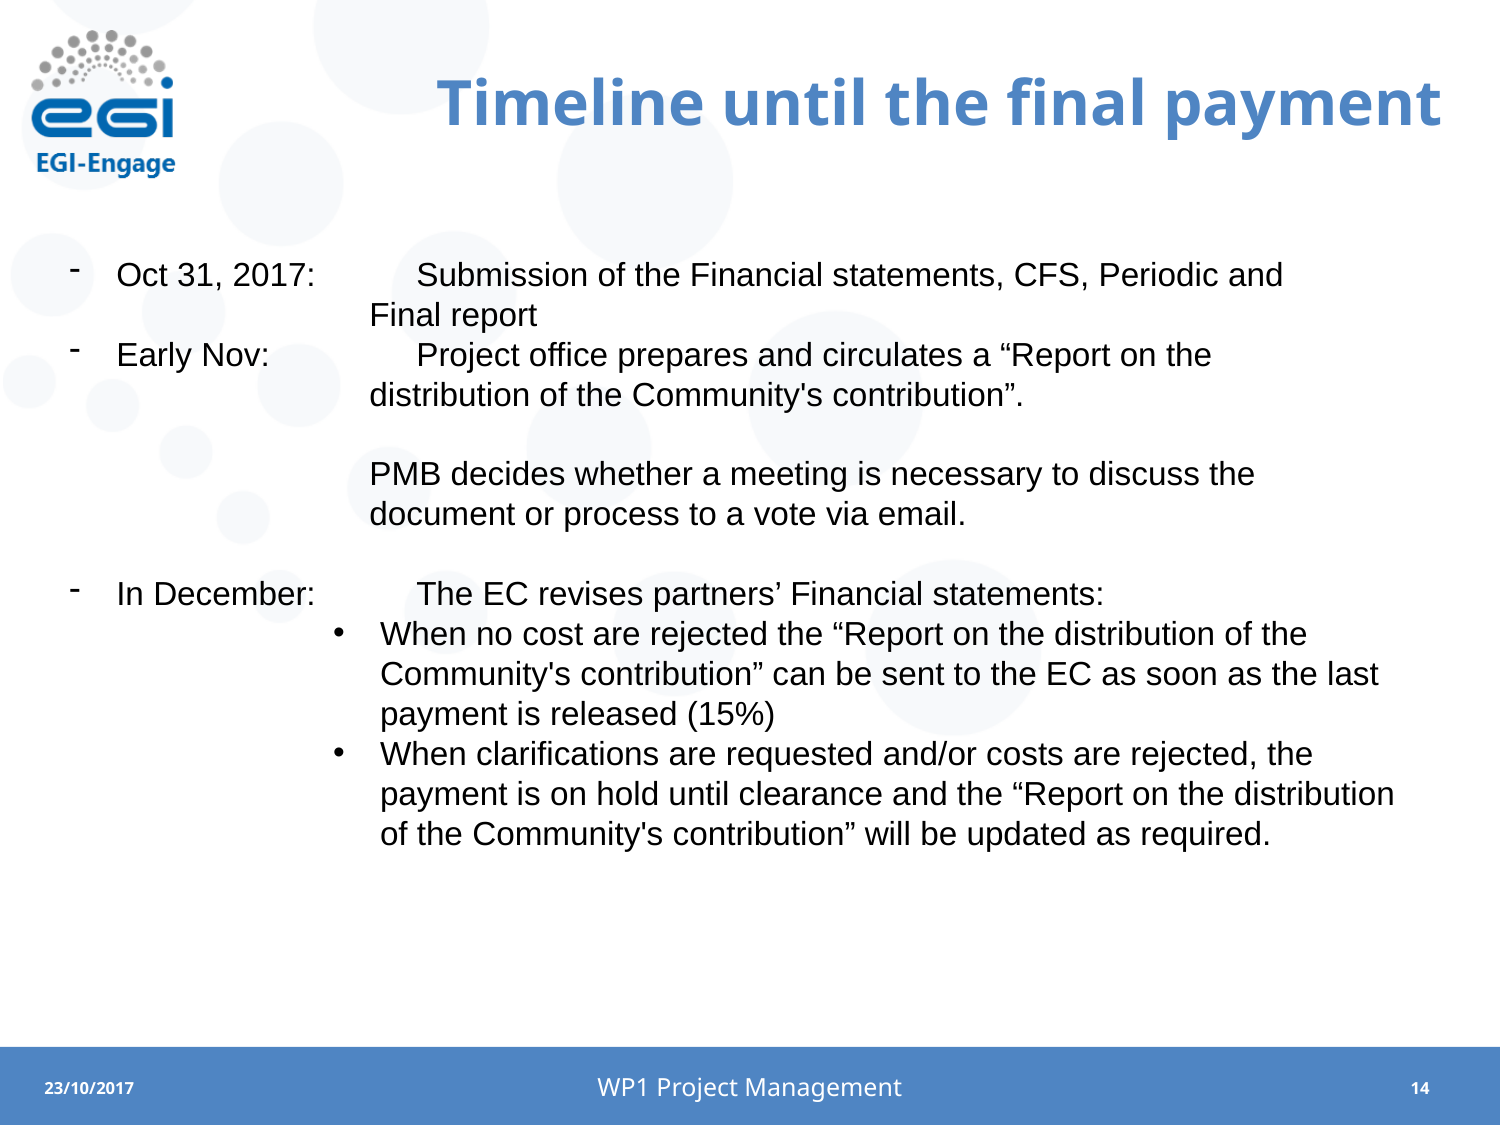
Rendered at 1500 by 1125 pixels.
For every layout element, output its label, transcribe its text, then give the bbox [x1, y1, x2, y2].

title Timeline until the final payment [253, 30, 1459, 171]
footer WP1 Project Management [194, 1058, 1306, 1119]
picture [3, 0, 1076, 772]
text_box Oct 31, 2017: Submission of the Financial statements, CFS, Periodic and Final report Early Nov: Project office prepares and circulates a “Report on the distribution of the Community's contribution”. PMB decides whether a meeting is necessary to discuss the document or process to a vote via email. In December: The EC revises partners’ Financial statements: When no cost are rejected the “Report on the distribution of the Community's contribution” can be sent to the EC as soon as the last payment is released (15%) When clarifications are requested and/or costs are rejected, the payment is on hold until clearance and the “Report on the distribution of the Community's contribution” will be updated as required. [54, 205, 1425, 860]
